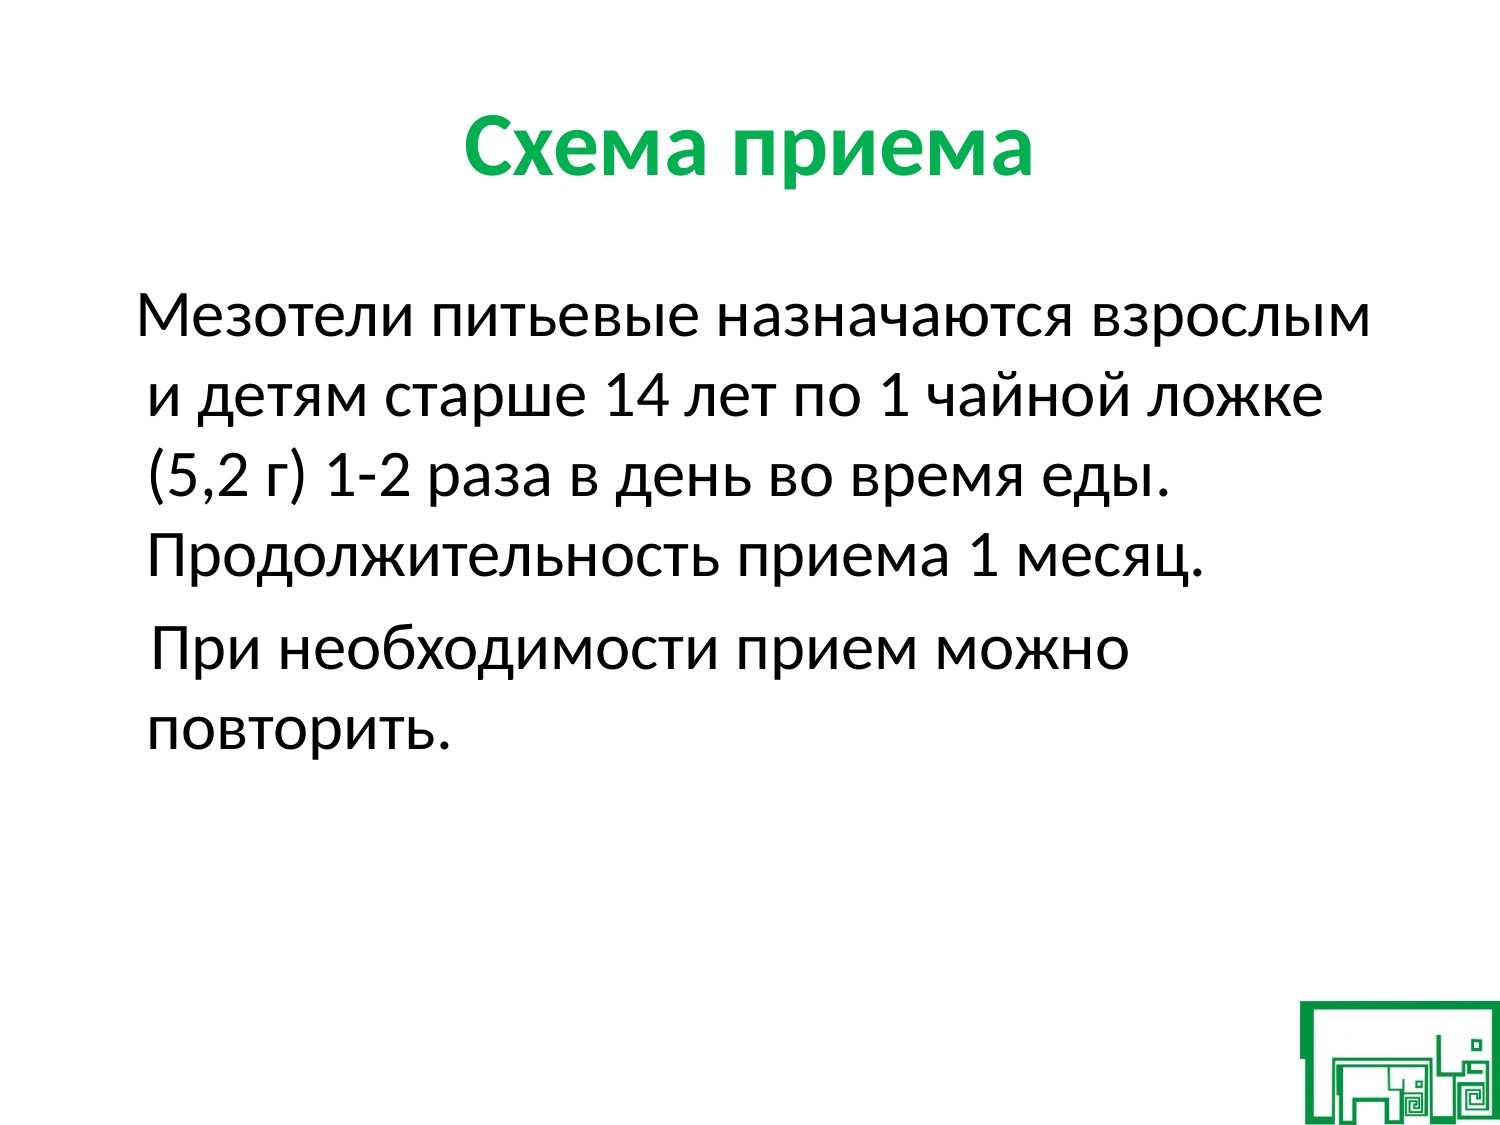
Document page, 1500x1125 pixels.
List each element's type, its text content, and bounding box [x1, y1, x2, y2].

list Мезотели питьевые назначаются взрослым и детям старше 14 лет по 1 чайной ложке (5,2 г) 1-2 раза в день во время еды. Продолжительность приема 1 месяц. При необходимости прием можно повторить. [75, 262, 1425, 1005]
title Схема приема [75, 45, 1425, 233]
picture [1300, 1001, 1500, 1125]
